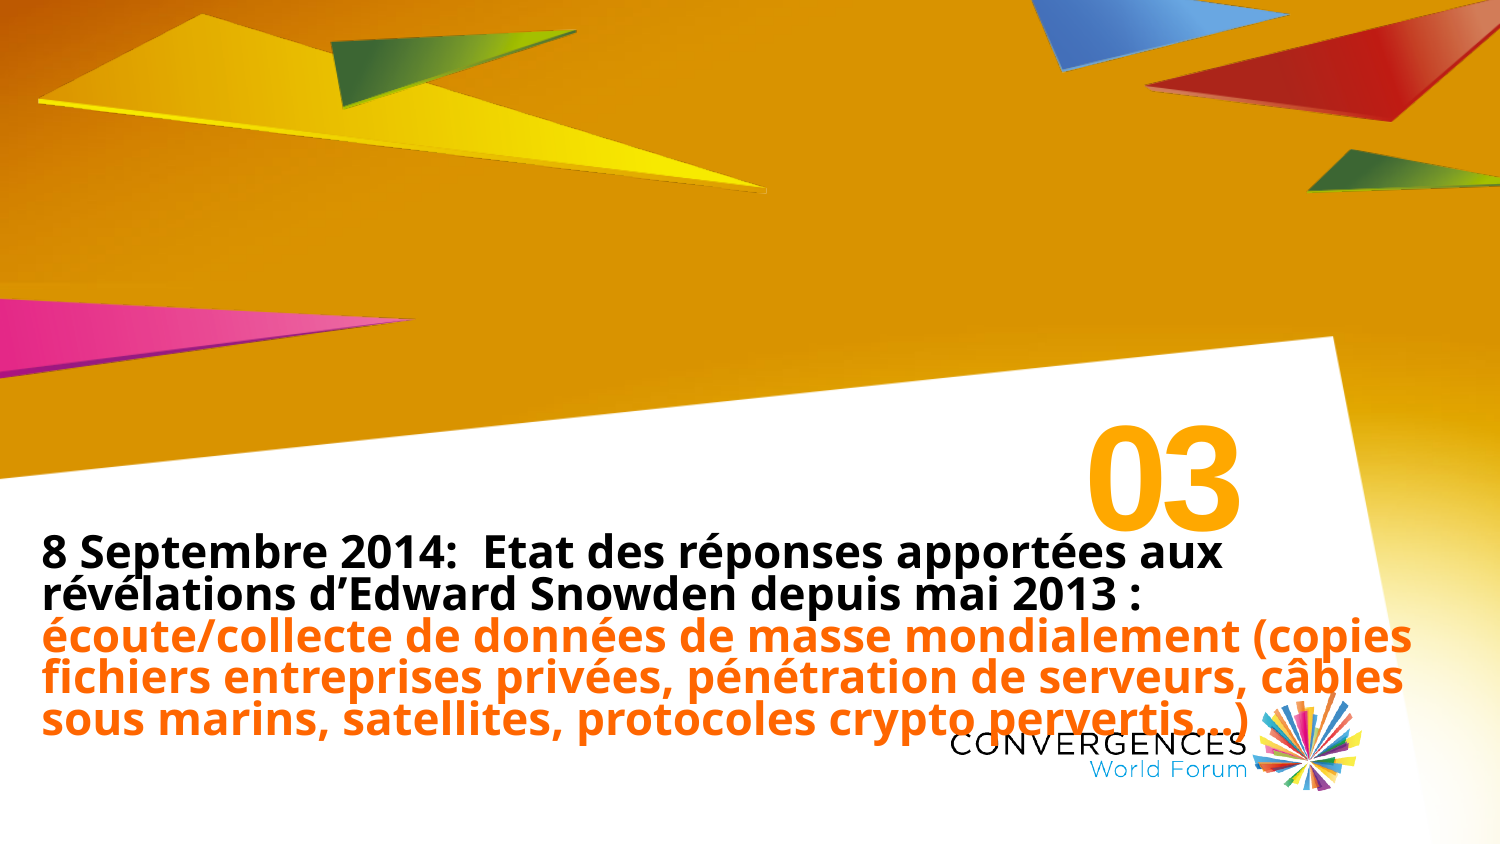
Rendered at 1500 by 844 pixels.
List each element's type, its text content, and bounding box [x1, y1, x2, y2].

title 03 [505, 335, 1245, 560]
picture [0, 0, 1500, 844]
list 8 Septembre 2014: Etat des réponses apportées aux révélations d’Edward Snowden depuis mai 2013 : écoute/collecte de données de masse mondialement (copies fichiers entreprises privées, pénétration de serveurs, câbles sous marins, satellites, protocoles crypto pervertis…) [41, 494, 1453, 732]
